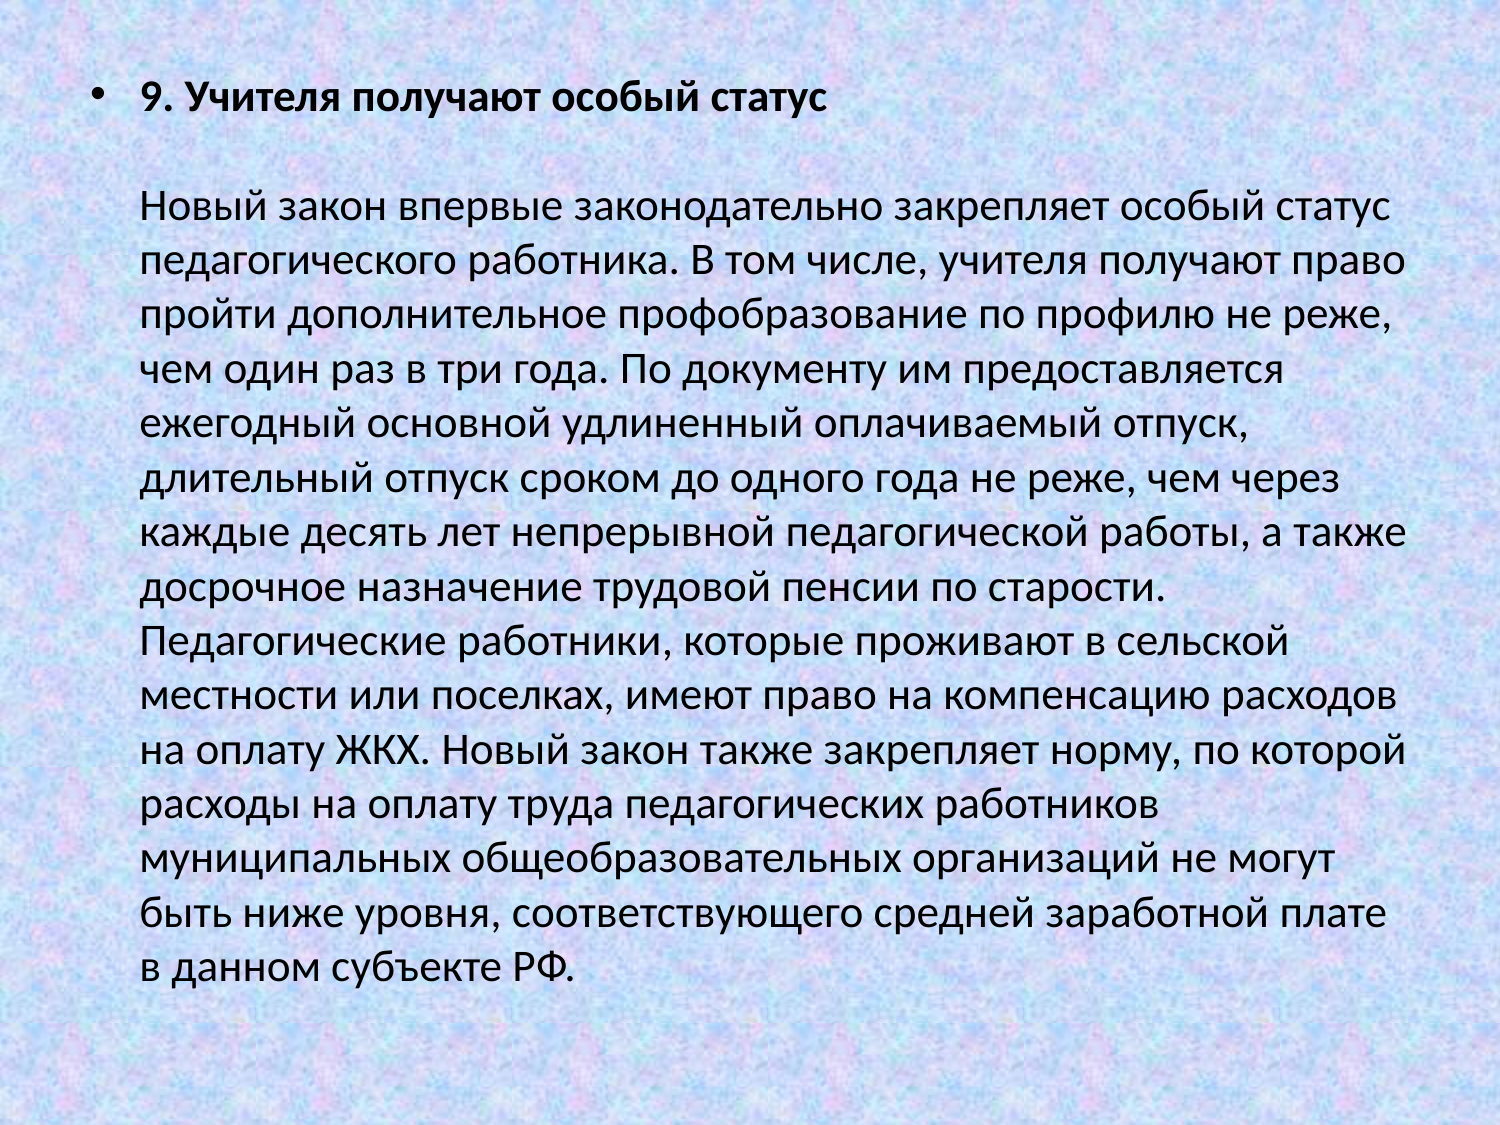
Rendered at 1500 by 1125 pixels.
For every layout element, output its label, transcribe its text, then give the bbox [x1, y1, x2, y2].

list 9. Учителя получают особый статус Новый закон впервые законодательно закрепляет особый статус педагогического работника. В том числе, учителя получают право пройти дополнительное профобразование по профилю не реже, чем один раз в три года. По документу им предоставляется ежегодный основной удлиненный оплачиваемый отпуск, длительный отпуск сроком до одного года не реже, чем через каждые десять лет непрерывной педагогической работы, а также досрочное назначение трудовой пенсии по старости. Педагогические работники, которые проживают в сельской местности или поселках, имеют право на компенсацию расходов на оплату ЖКХ. Новый закон также закрепляет норму, по которой расходы на оплату труда педагогических работников муниципальных общеобразовательных организаций не могут быть ниже уровня, соответствующего средней заработной плате в данном субъекте РФ. [75, 58, 1425, 1055]
picture [0, 0, 1500, 1125]
